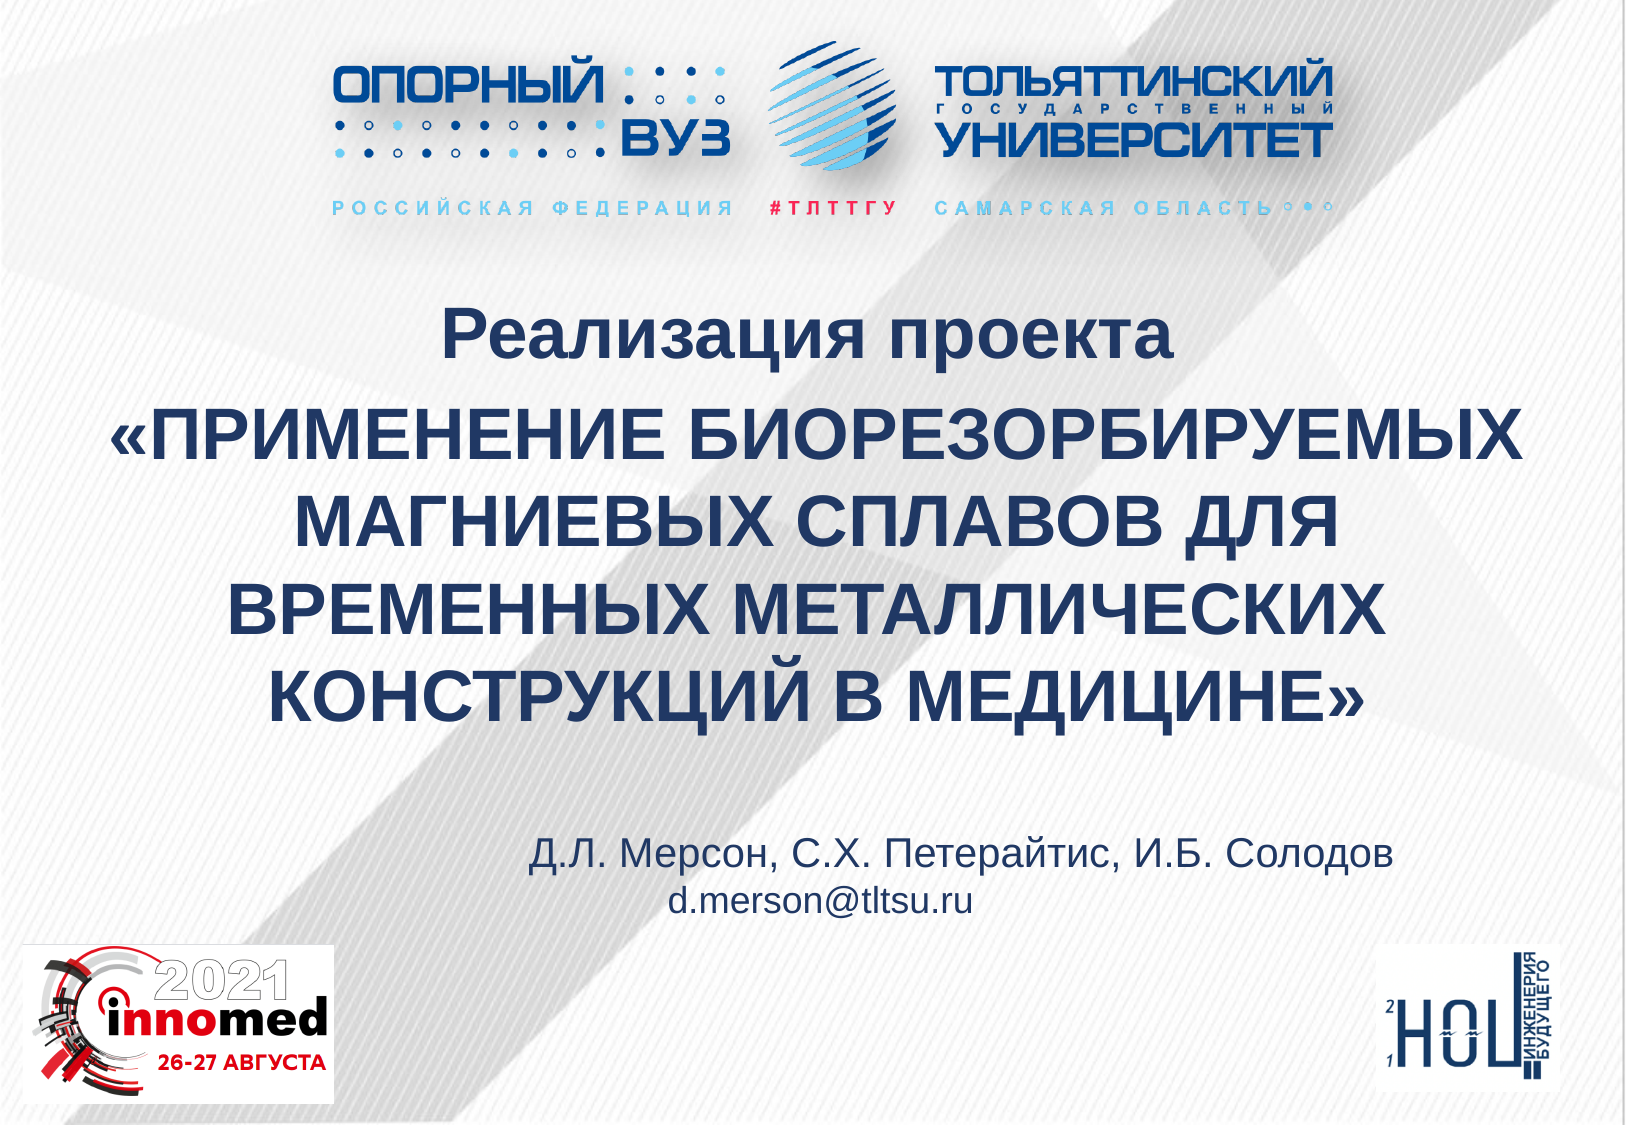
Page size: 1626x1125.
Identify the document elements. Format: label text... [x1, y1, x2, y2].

picture [0, 0, 1626, 1125]
text_box Реализация проекта «ПРИМЕНЕНИЕ БИОРЕЗОРБИРУЕМЫХ МАГНИЕВЫХ СПЛАВОВ ДЛЯ ВРЕМЕННЫХ МЕТАЛЛИЧЕСКИХ КОНСТРУКЦИЙ В МЕДИЦИНЕ» Д.Л. Мерсон, С.Х. Петерайтис, И.Б. Солодов d.merson@tltsu.ru [75, 278, 1560, 929]
